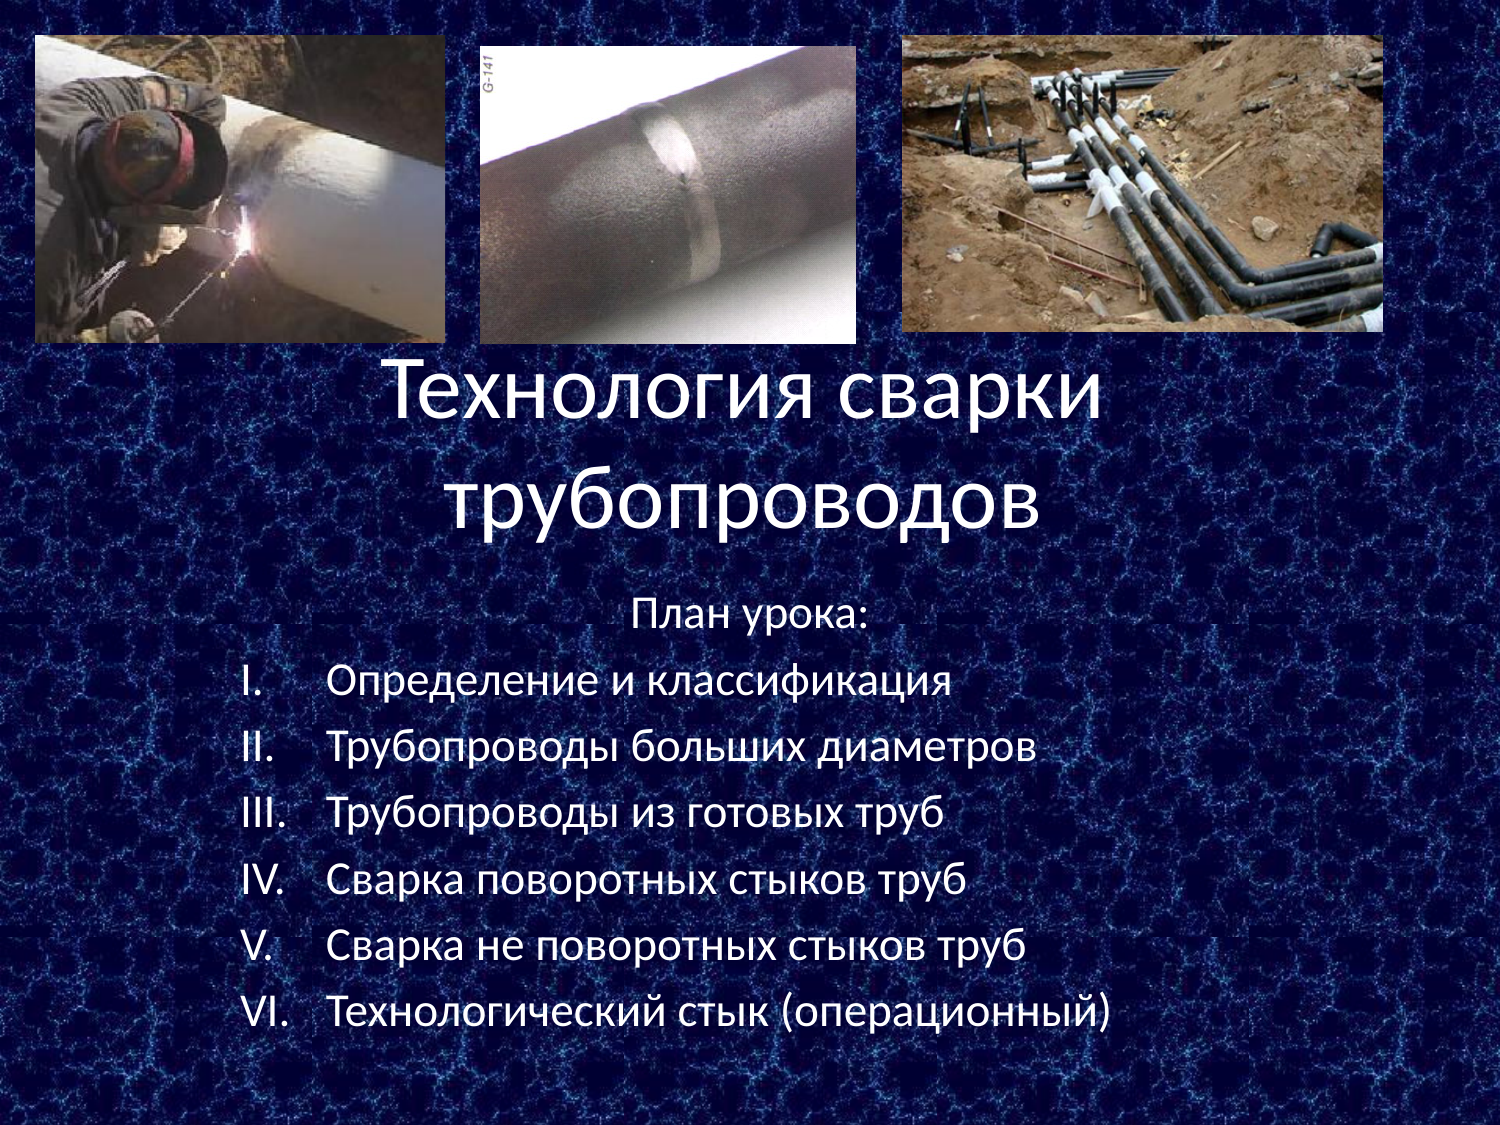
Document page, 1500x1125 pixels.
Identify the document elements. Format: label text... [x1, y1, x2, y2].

picture [0, 0, 1500, 1125]
title Технология сварки трубопроводов [105, 316, 1381, 558]
subtitle План урока: Определение и классификация Трубопроводы больших диаметров Трубопроводы из готовых труб Сварка поворотных стыков труб Сварка не поворотных стыков труб Технологический стык (операционный) [225, 574, 1275, 1055]
